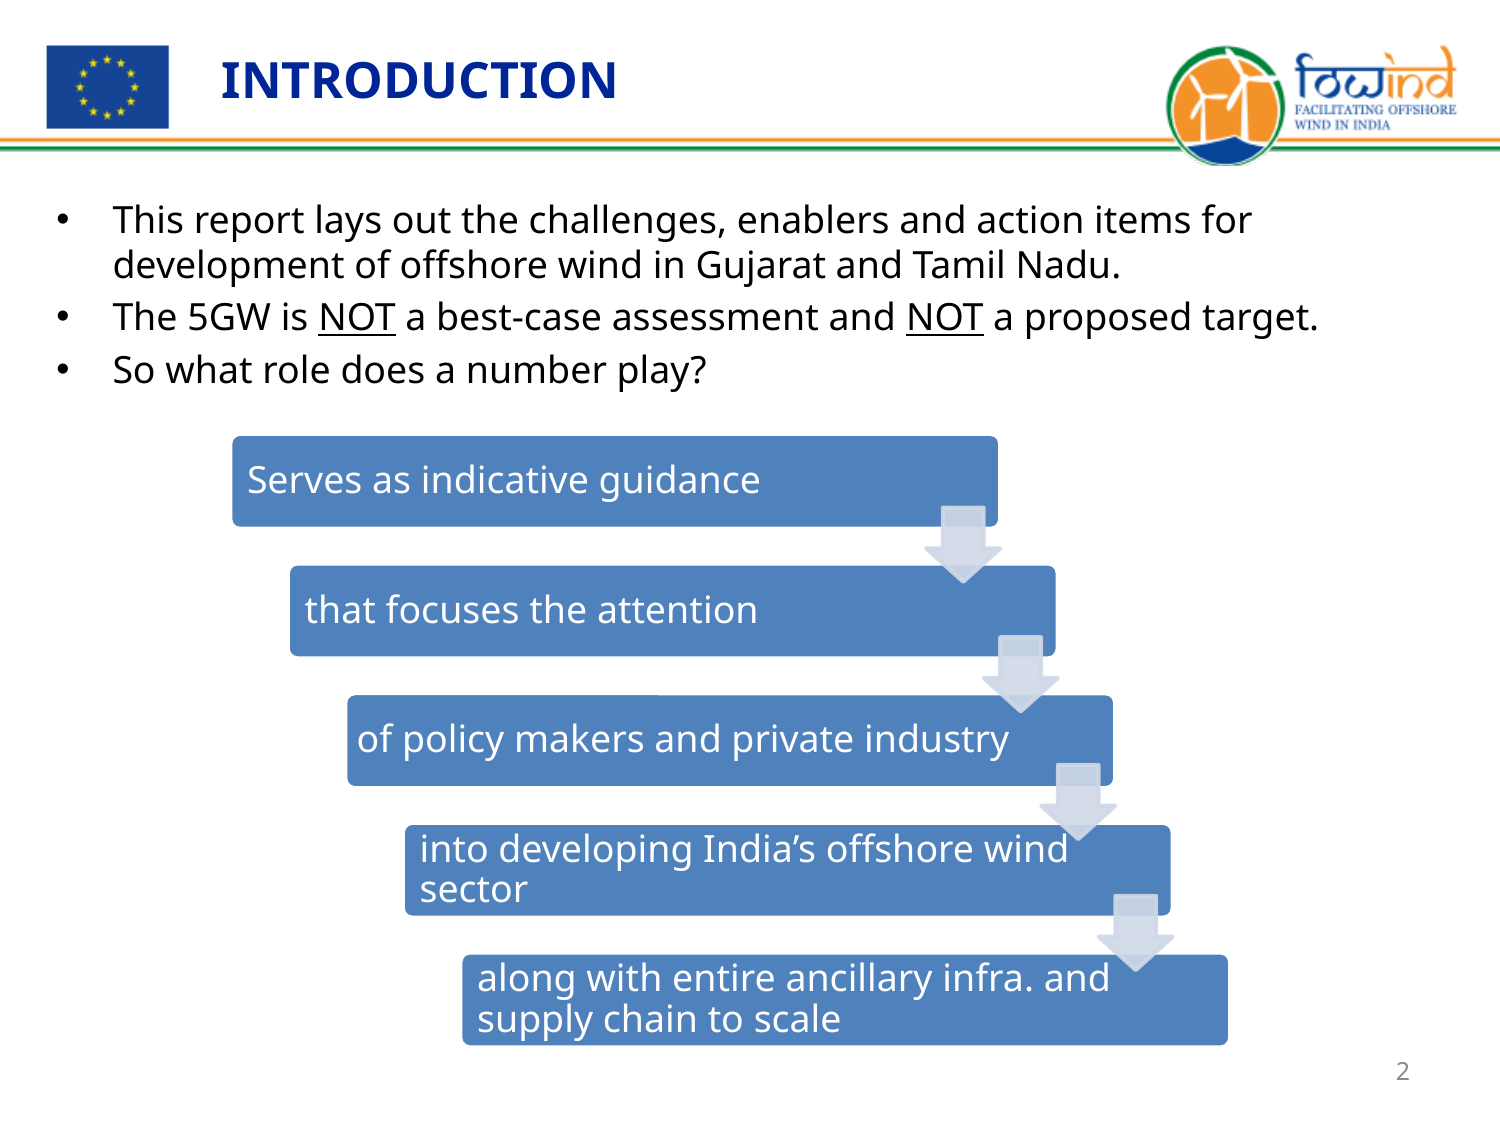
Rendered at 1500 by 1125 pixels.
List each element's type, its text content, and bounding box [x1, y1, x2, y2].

picture [0, 8, 1500, 166]
text_box This report lays out the challenges, enablers and action items for development of offshore wind in Gujarat and Tamil Nadu. The 5GW is NOT a best-case assessment and NOT a proposed target. So what role does a number play? [41, 188, 1459, 401]
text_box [229, 424, 1231, 1058]
slide_number 2 [1074, 1042, 1425, 1103]
